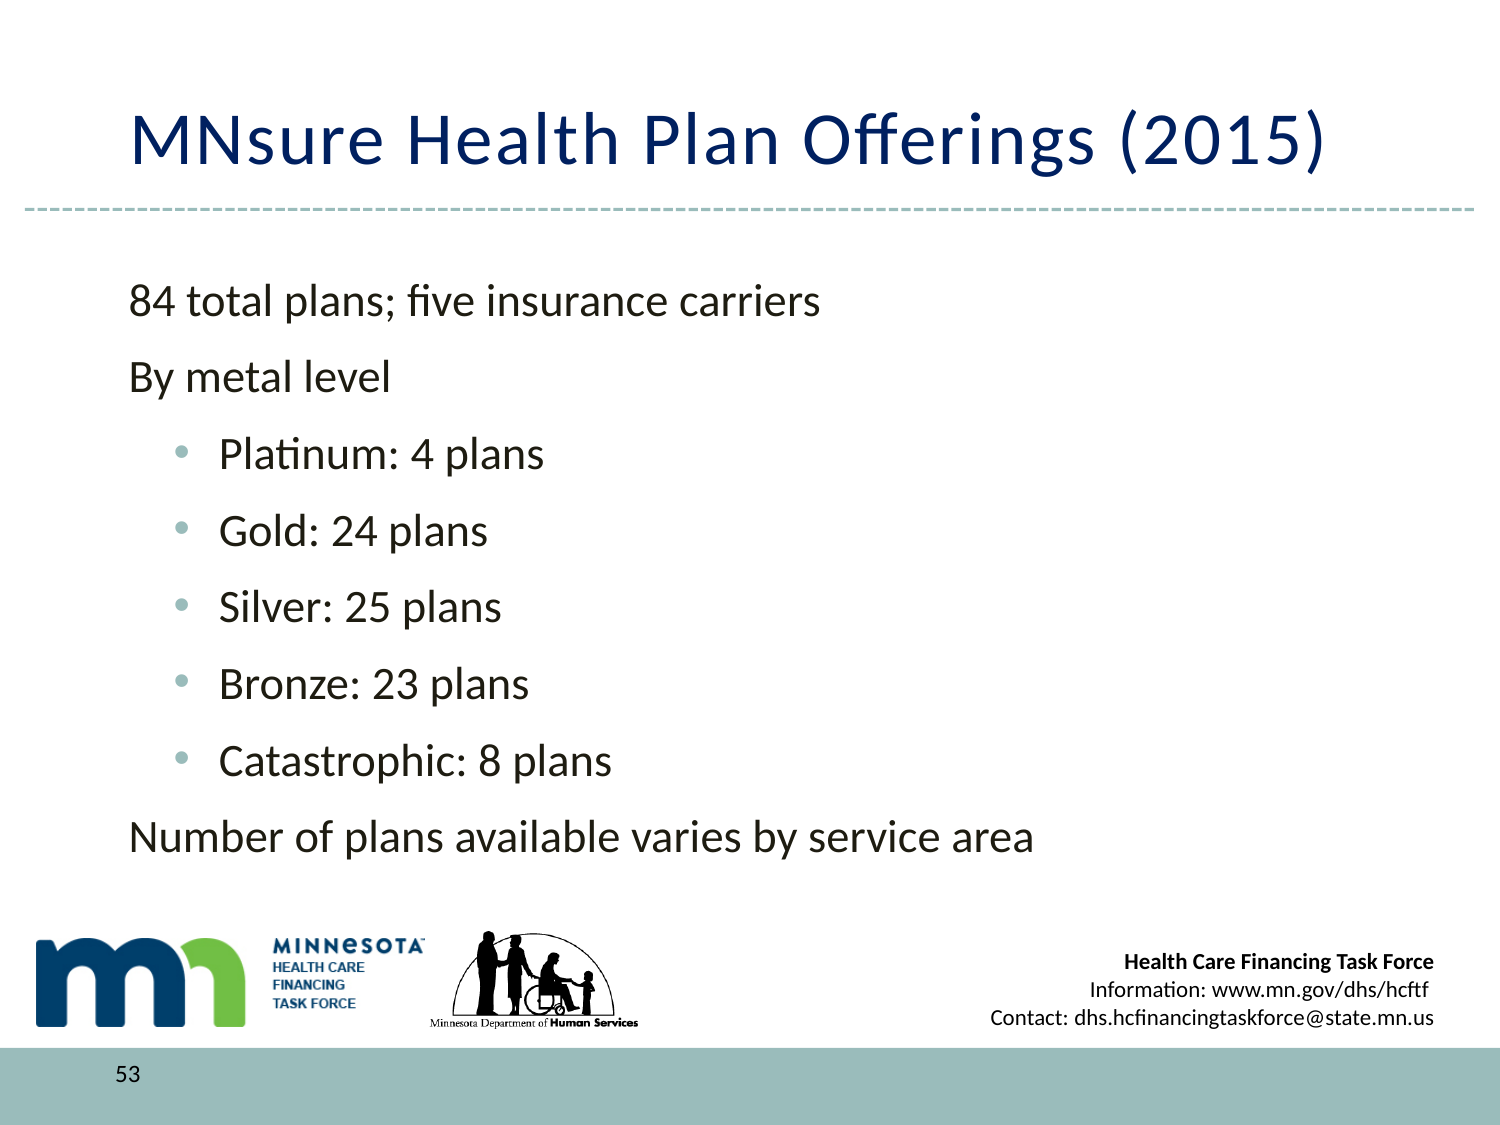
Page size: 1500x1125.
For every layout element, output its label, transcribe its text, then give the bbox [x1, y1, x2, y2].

picture [429, 930, 638, 1029]
picture [36, 938, 425, 1027]
list 84 total plans; five insurance carriers By metal level Platinum: 4 plans Gold: 24 plans Silver: 25 plans Bronze: 23 plans Catastrophic: 8 plans Number of plans available varies by service area [113, 262, 1425, 875]
slide_number 53 [75, 1042, 156, 1103]
title MNsure Health Plan Offerings (2015) [113, 45, 1346, 188]
